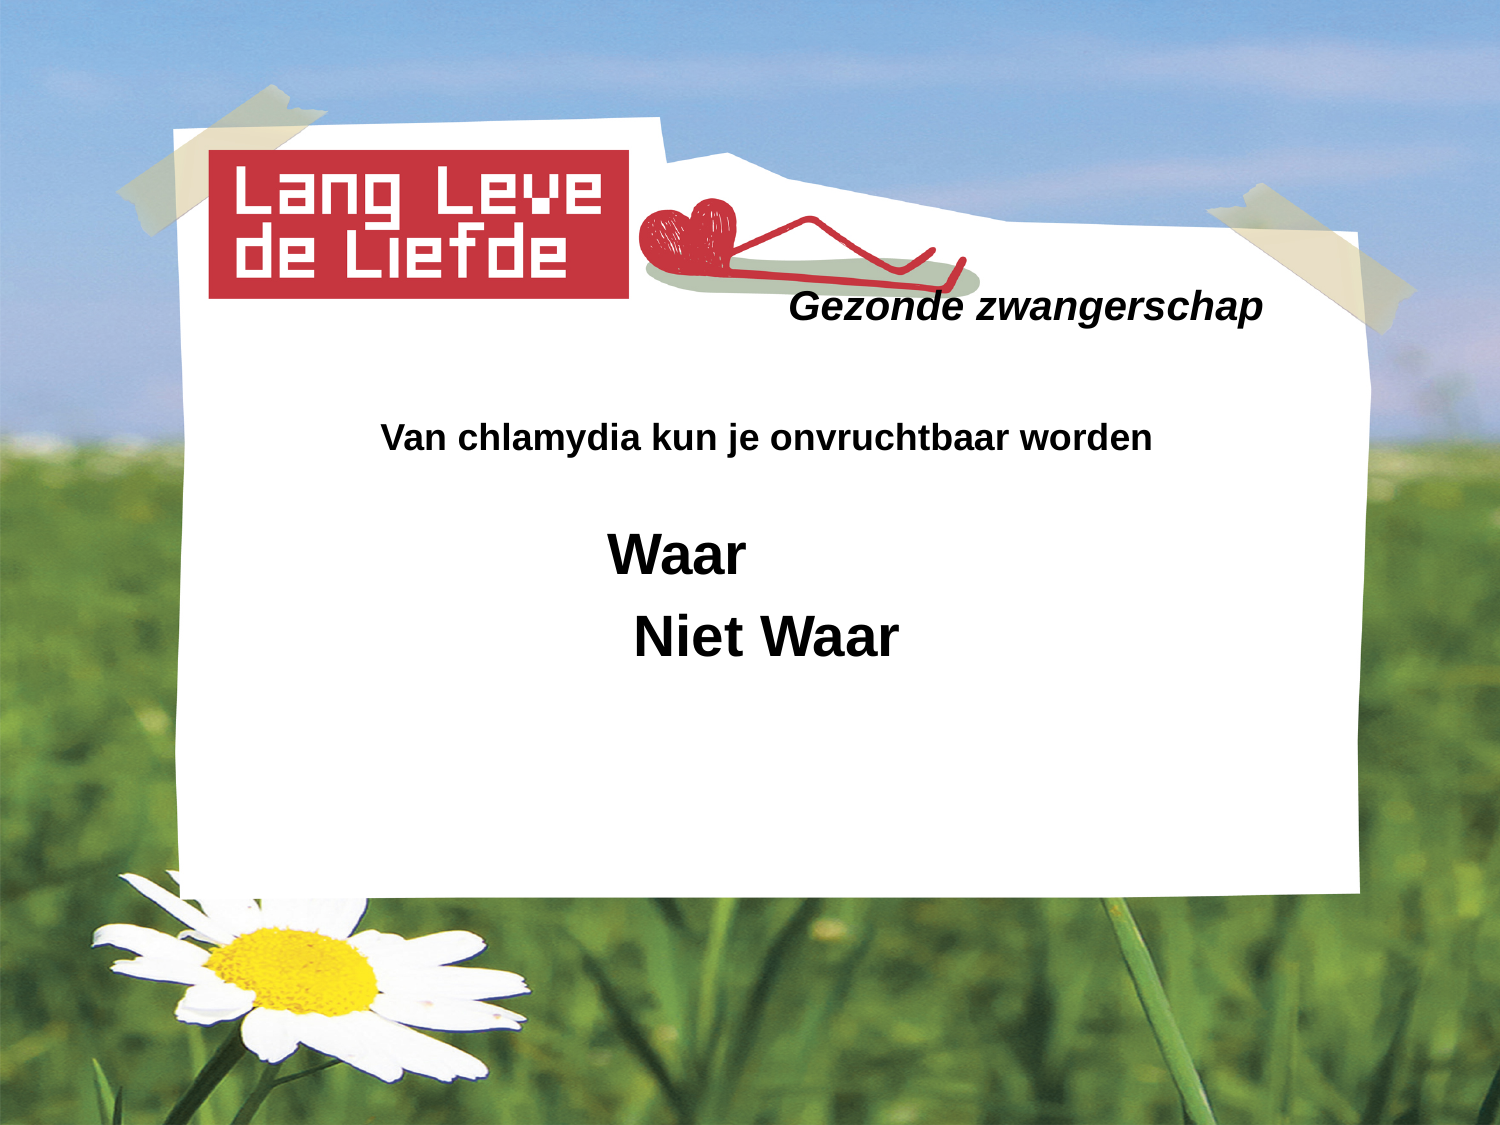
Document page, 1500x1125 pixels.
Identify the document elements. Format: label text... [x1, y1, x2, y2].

title Gezonde zwangerschap [738, 253, 1314, 352]
picture [0, 0, 1500, 1125]
list Van chlamydia kun je onvruchtbaar worden Waar Niet Waar [220, 352, 1314, 872]
